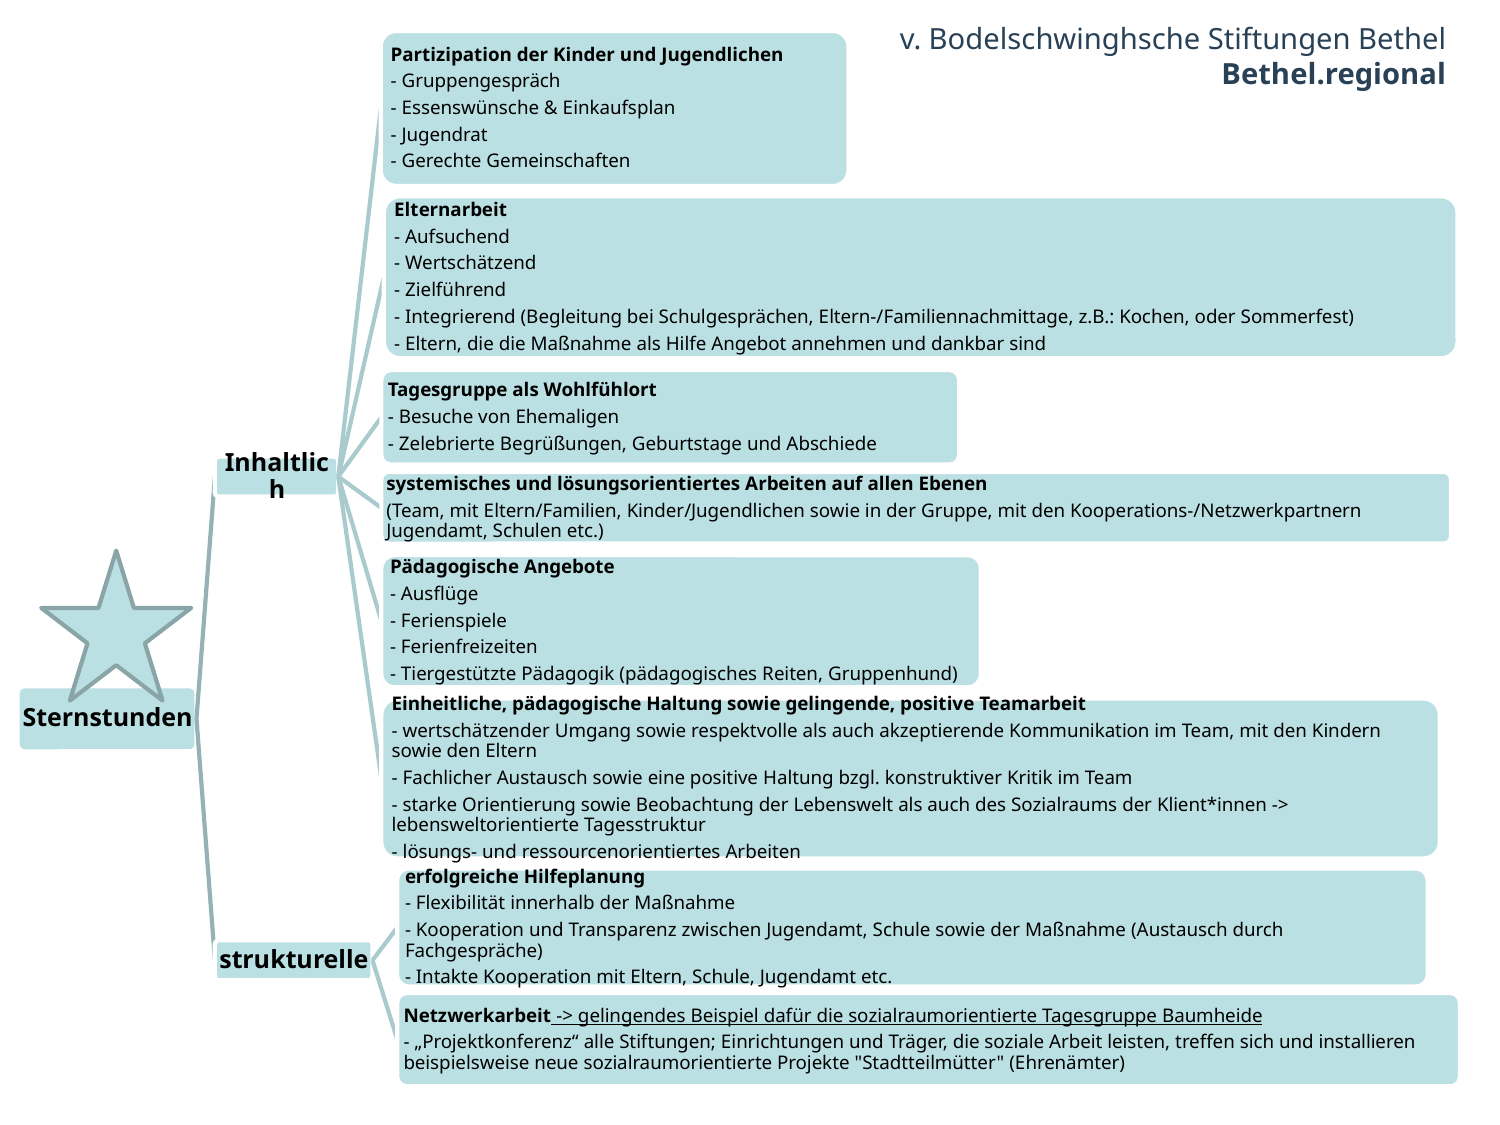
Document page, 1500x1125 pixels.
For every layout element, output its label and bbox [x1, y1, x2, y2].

text_box [17, 30, 1483, 1107]
